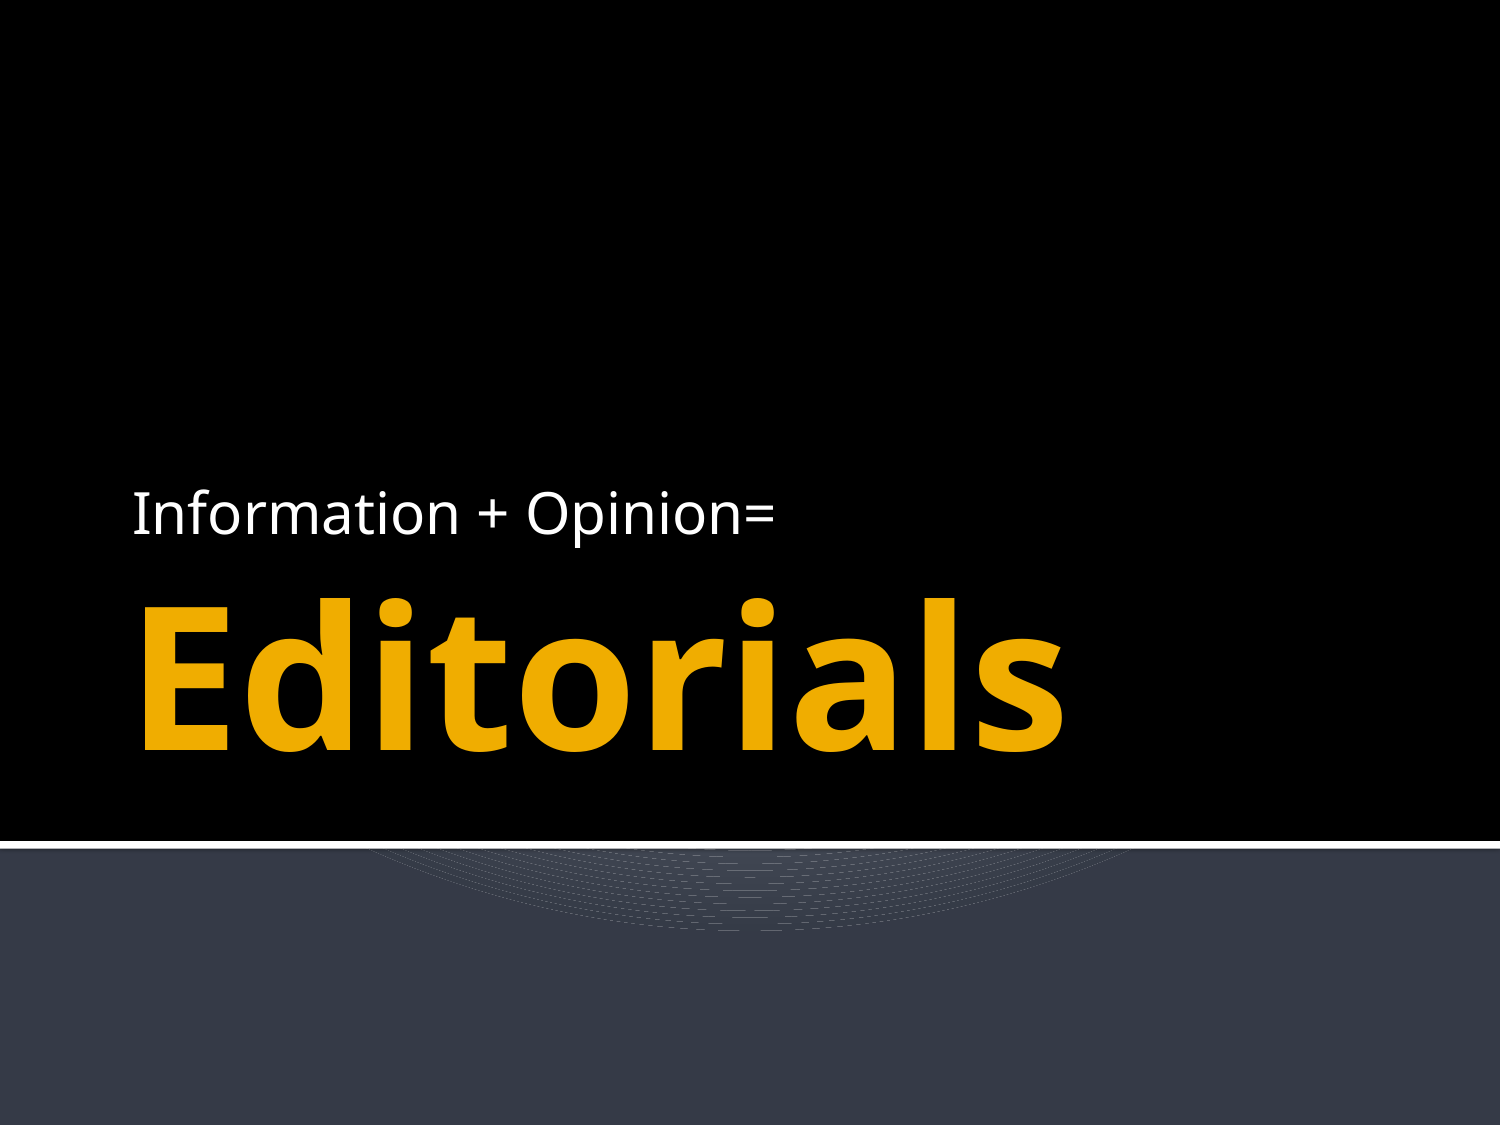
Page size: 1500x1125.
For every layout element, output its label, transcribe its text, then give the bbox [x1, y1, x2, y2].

subtitle Information + Opinion= [112, 299, 1438, 546]
title Editorials [112, 550, 1438, 825]
